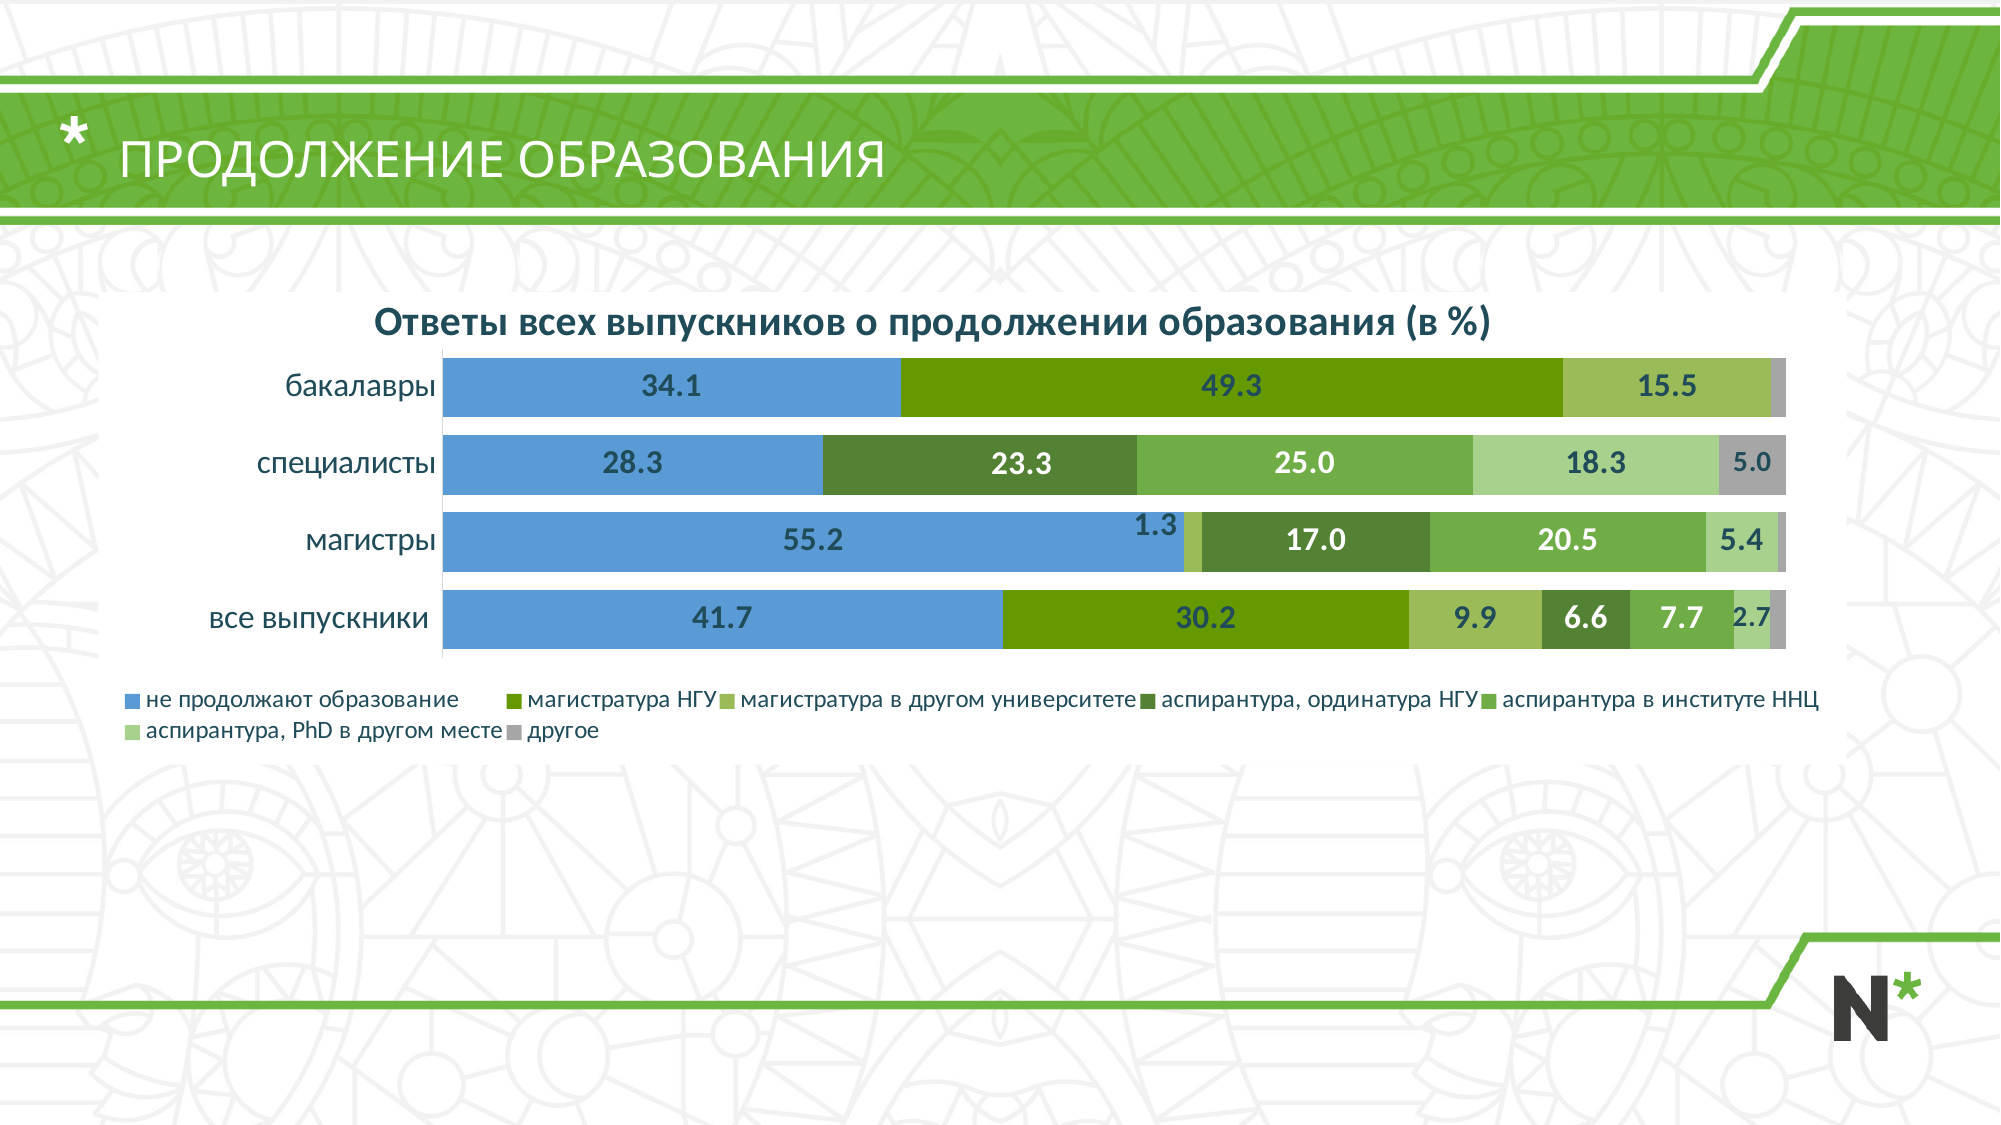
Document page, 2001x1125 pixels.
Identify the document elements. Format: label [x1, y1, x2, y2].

picture [0, 0, 2000, 1125]
chart [98, 292, 1847, 765]
